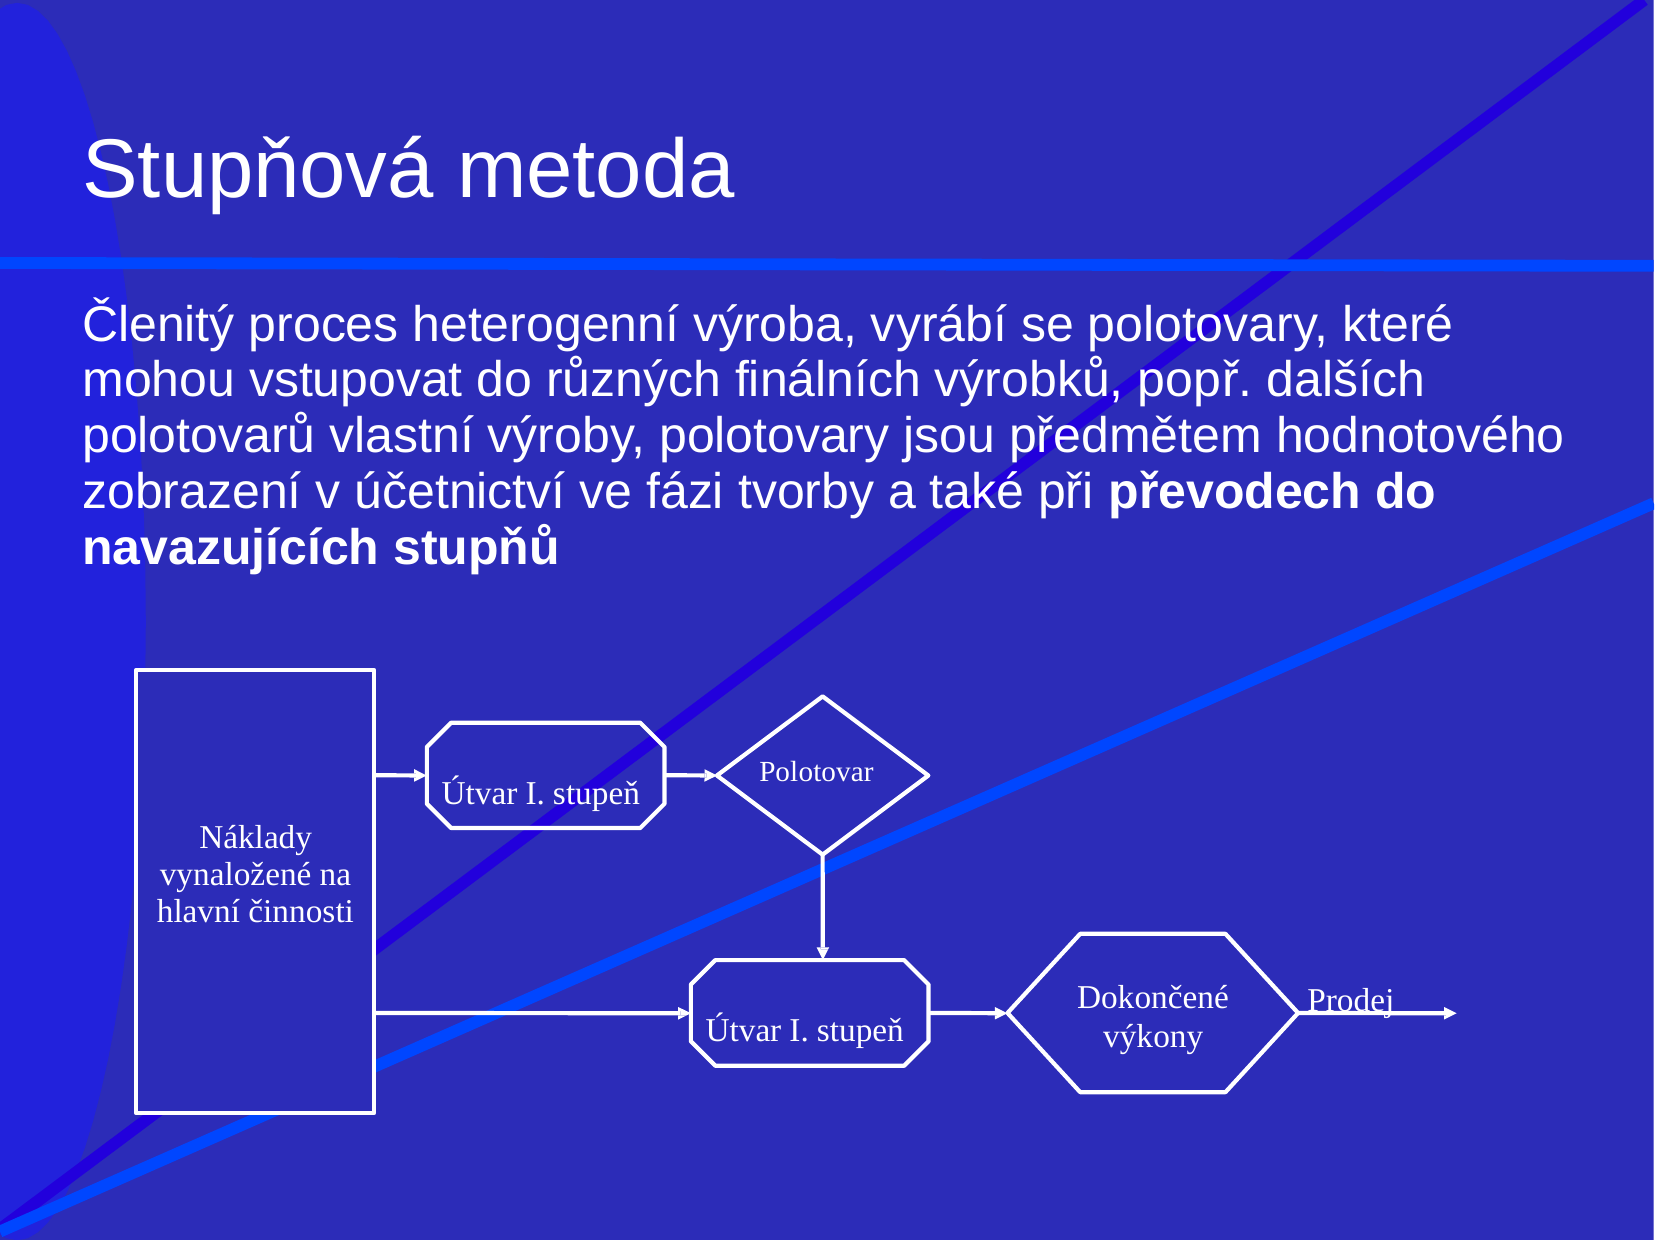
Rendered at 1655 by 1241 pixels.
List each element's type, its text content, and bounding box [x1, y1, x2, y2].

list Členitý proces heterogenní výroba, vyrábí se polotovary, které mohou vstupovat do různých finálních výrobků, popř. dalších polotovarů vlastní výroby, polotovary jsou předmětem hodnotového zobrazení v účetnictví ve fázi tvorby a také při převodech do navazujících stupňů [80, 296, 1574, 1002]
text_box [716, 696, 929, 854]
text_box Náklady vynaložené na hlavní činnosti [136, 669, 374, 1114]
text_box [816, 854, 830, 960]
text_box [1007, 933, 1298, 1093]
text_box [928, 1006, 1007, 1020]
text_box [1298, 1010, 1305, 1016]
text_box [690, 960, 929, 1066]
text_box [1397, 1007, 1457, 1020]
text_box [373, 769, 426, 782]
text_box [664, 769, 717, 782]
text_box [373, 1007, 690, 1020]
text_box Prodej [1305, 977, 1397, 1018]
text_box Polotovar [757, 751, 876, 787]
text_box [426, 722, 665, 829]
title Stupňová metoda [80, 64, 1574, 296]
